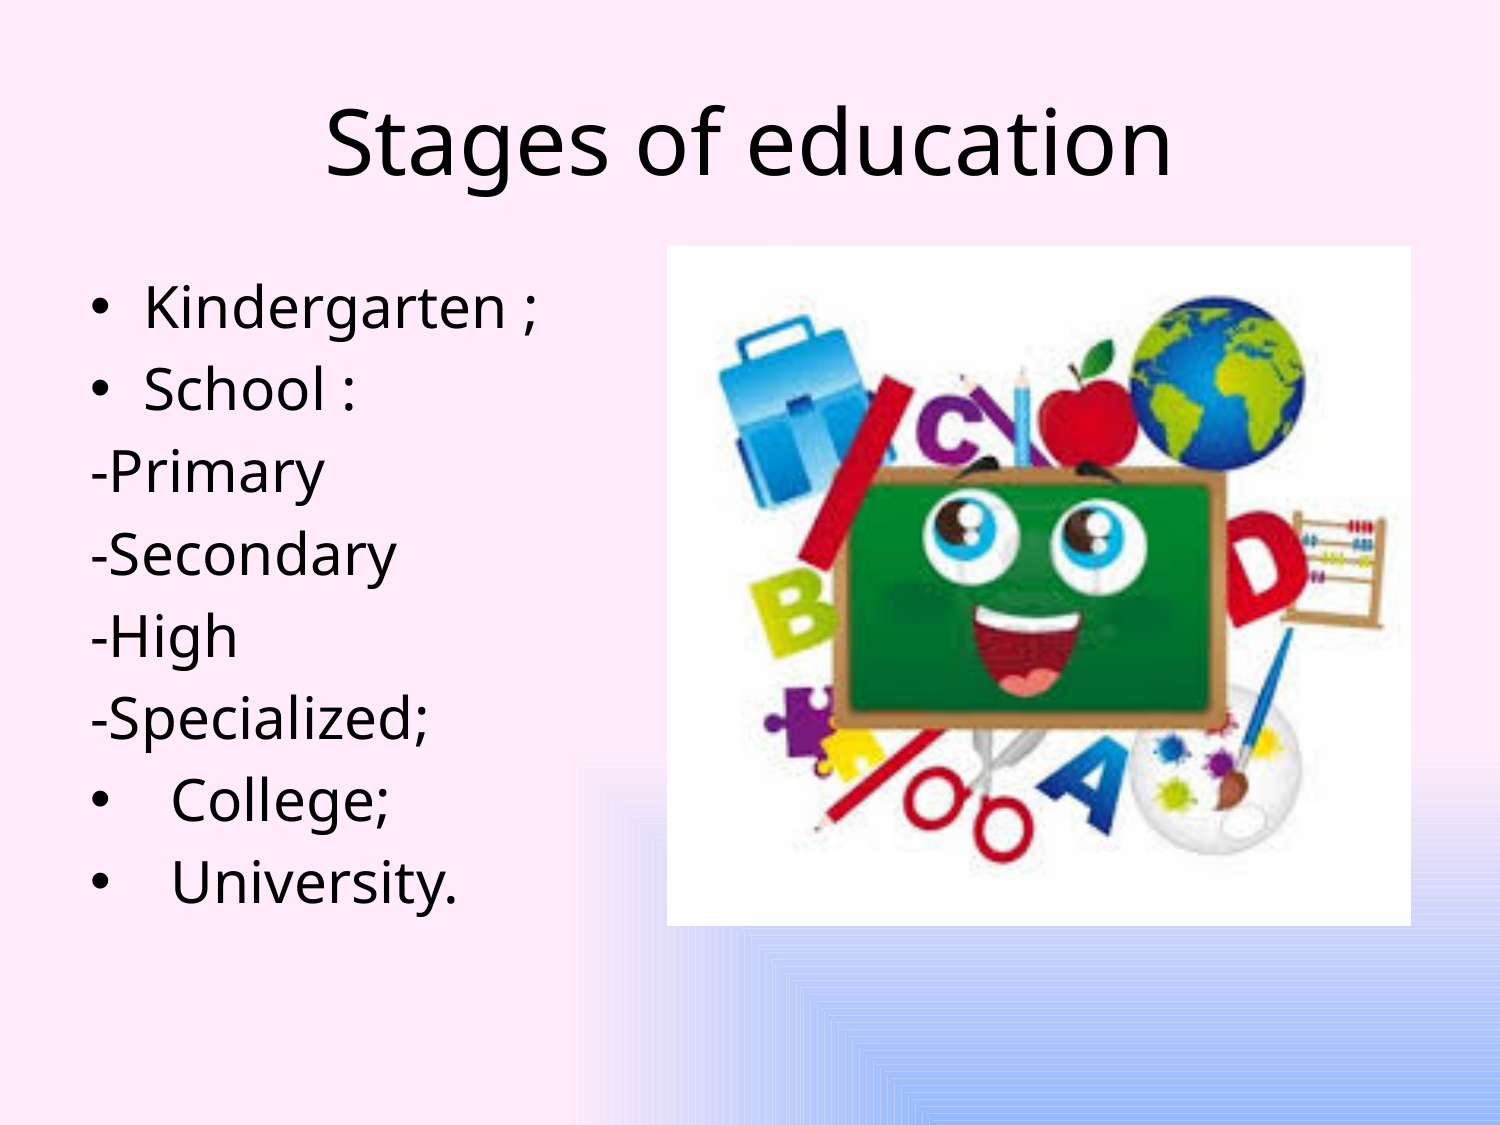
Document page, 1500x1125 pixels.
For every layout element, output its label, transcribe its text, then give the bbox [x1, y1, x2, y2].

picture [667, 245, 1411, 926]
list Kindergarten ; School : -Primary -Secondary -High -Specialized; College; University. [75, 262, 1425, 1005]
title Stages of education [75, 45, 1425, 233]
